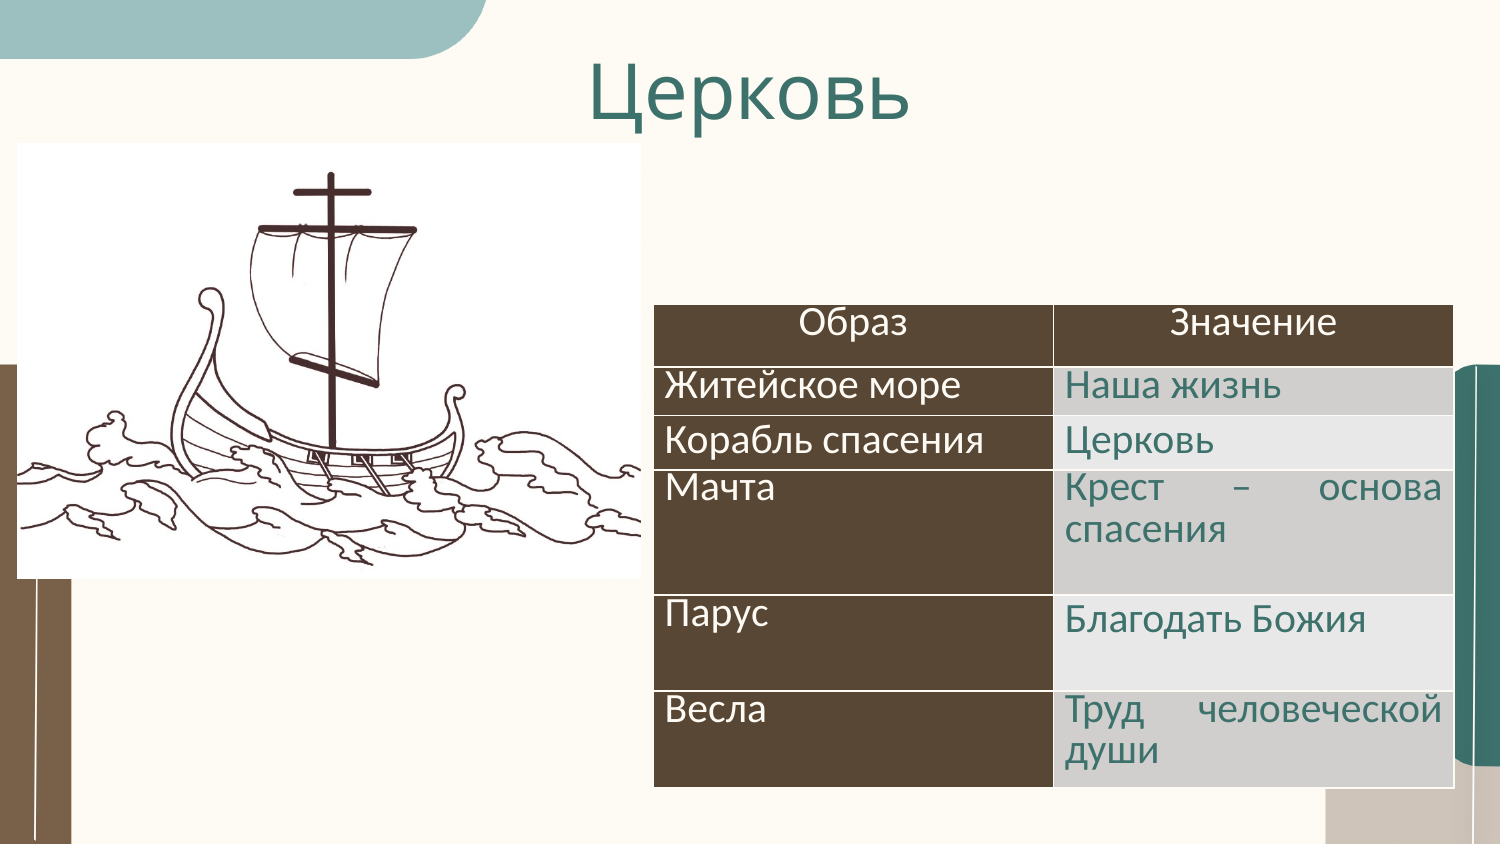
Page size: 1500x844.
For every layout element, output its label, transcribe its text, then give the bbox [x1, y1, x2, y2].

table_cell Житейское море [654, 368, 1053, 415]
title Церковь [103, 45, 1397, 144]
table_cell Наша жизнь [1054, 368, 1453, 415]
table_cell Корабль спасения [654, 416, 1053, 469]
table_cell Благодать Божия [1054, 596, 1453, 690]
picture [0, 0, 1500, 844]
table_header Значение [1054, 305, 1453, 366]
table_header Образ [654, 305, 1053, 366]
table_cell Крест – основа спасения [1054, 471, 1453, 594]
table_cell Церковь [1054, 416, 1453, 469]
table_cell Парус [654, 596, 1053, 690]
table_cell Мачта [654, 471, 1053, 594]
table_cell Труд человеческой души [1054, 692, 1453, 787]
table_cell Весла [654, 692, 1053, 787]
